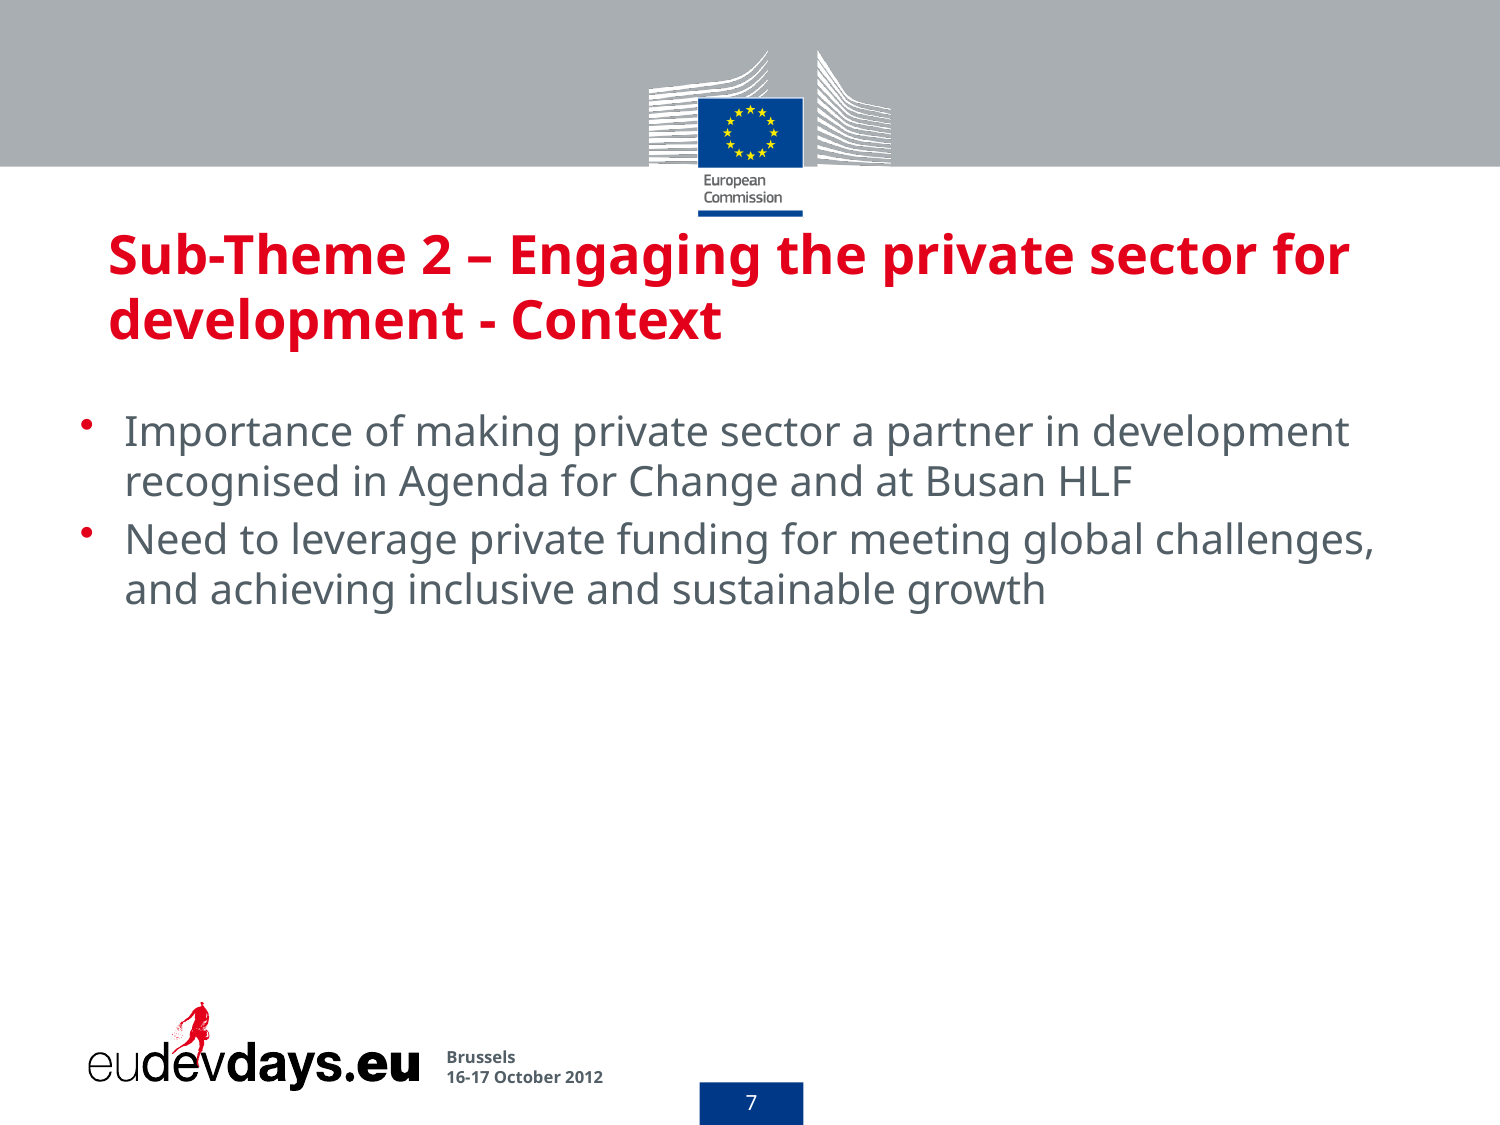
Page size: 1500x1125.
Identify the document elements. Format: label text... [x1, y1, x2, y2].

title Sub-Theme 2 – Engaging the private sector for development - Context [64, 220, 1436, 350]
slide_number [431, 1035, 703, 1094]
slide_number 7 [699, 1082, 804, 1125]
list Importance of making private sector a partner in development recognised in Agenda for Change and at Busan HLF Need to leverage private funding for meeting global challenges, and achieving inclusive and sustainable growth [64, 397, 1436, 1035]
